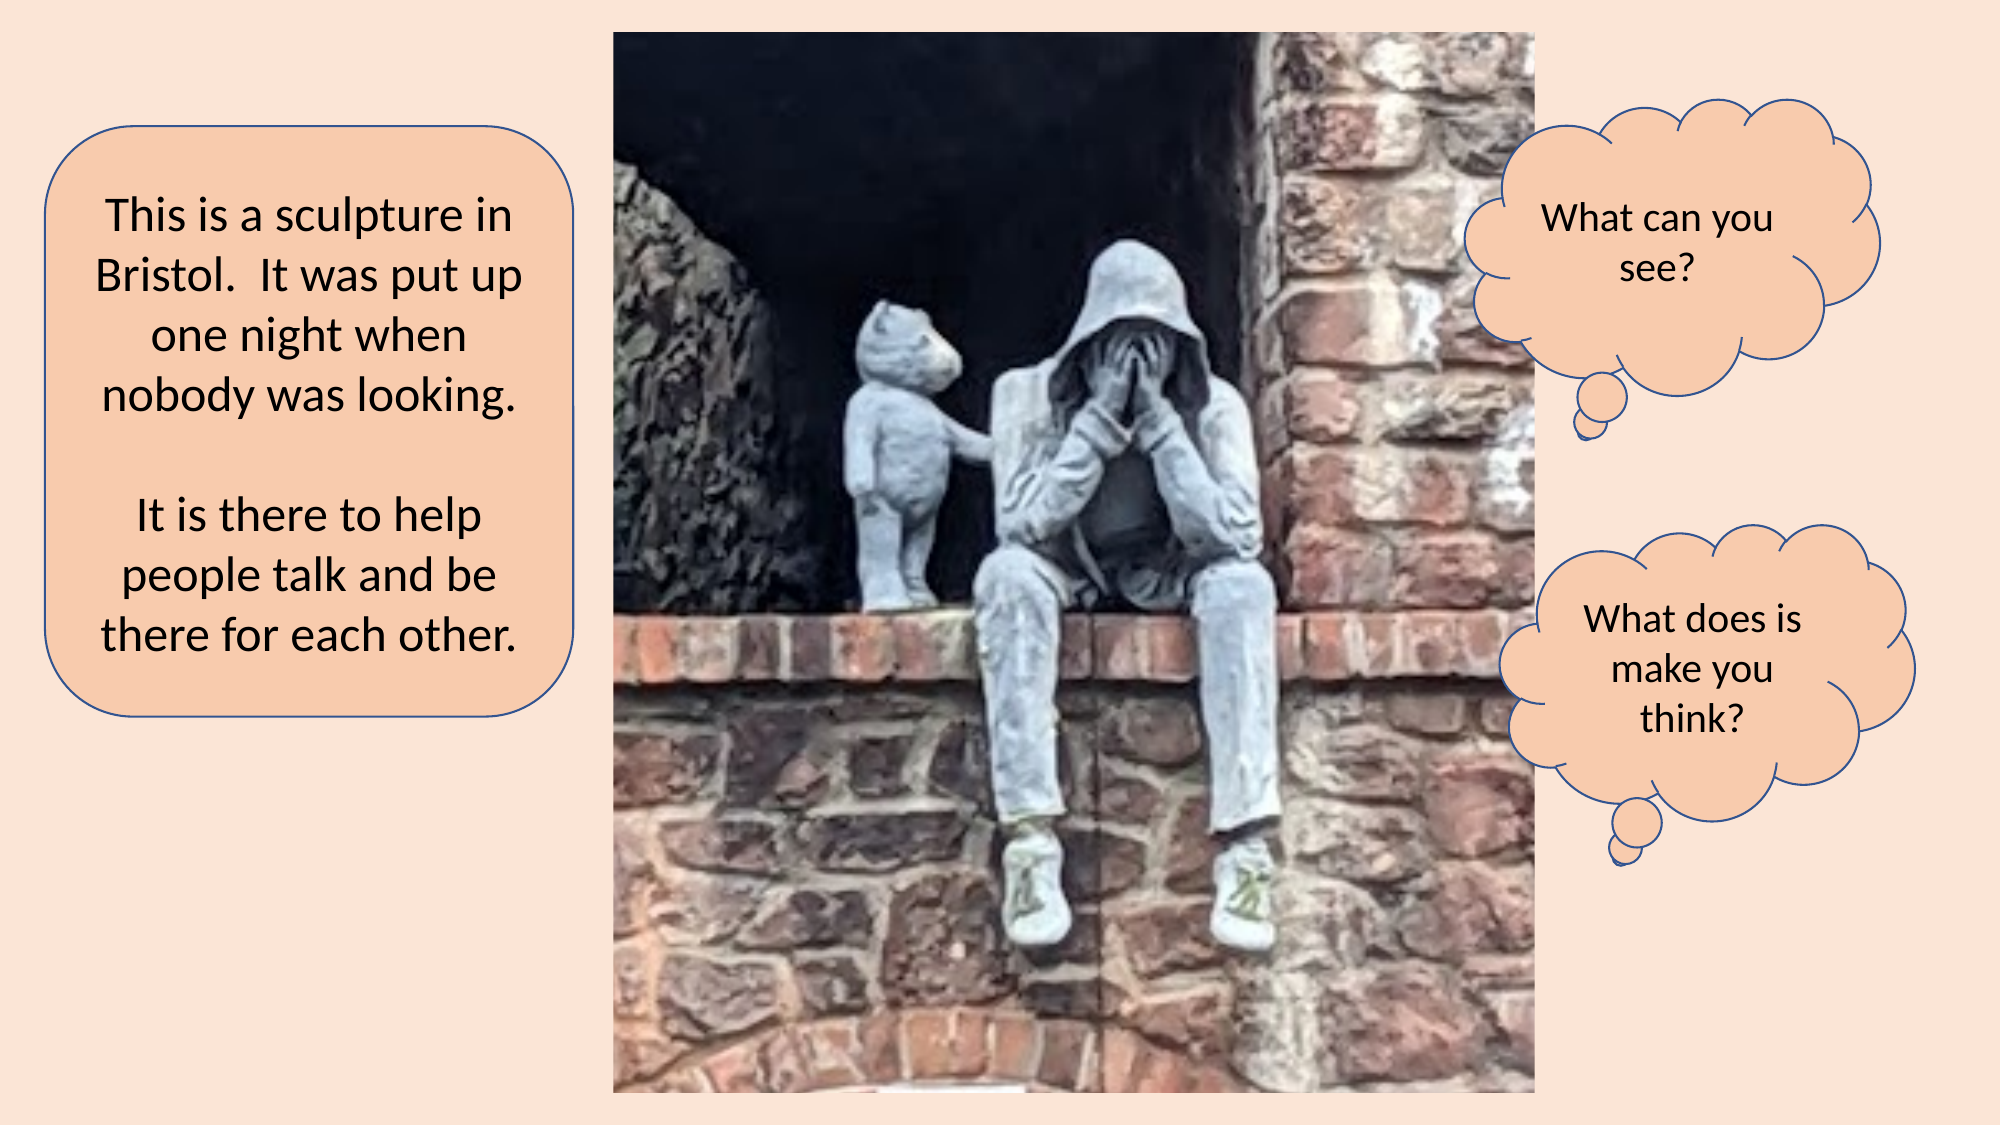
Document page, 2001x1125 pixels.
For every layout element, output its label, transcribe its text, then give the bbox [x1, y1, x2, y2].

picture [613, 32, 1535, 1093]
text_box What can you see? [1535, 98, 1882, 442]
text_box This is a sculpture in Bristol. It was put up one night when nobody was looking. It is there to help people talk and be there for each other. [43, 125, 575, 718]
text_box What does is make you think? [1535, 524, 1917, 867]
